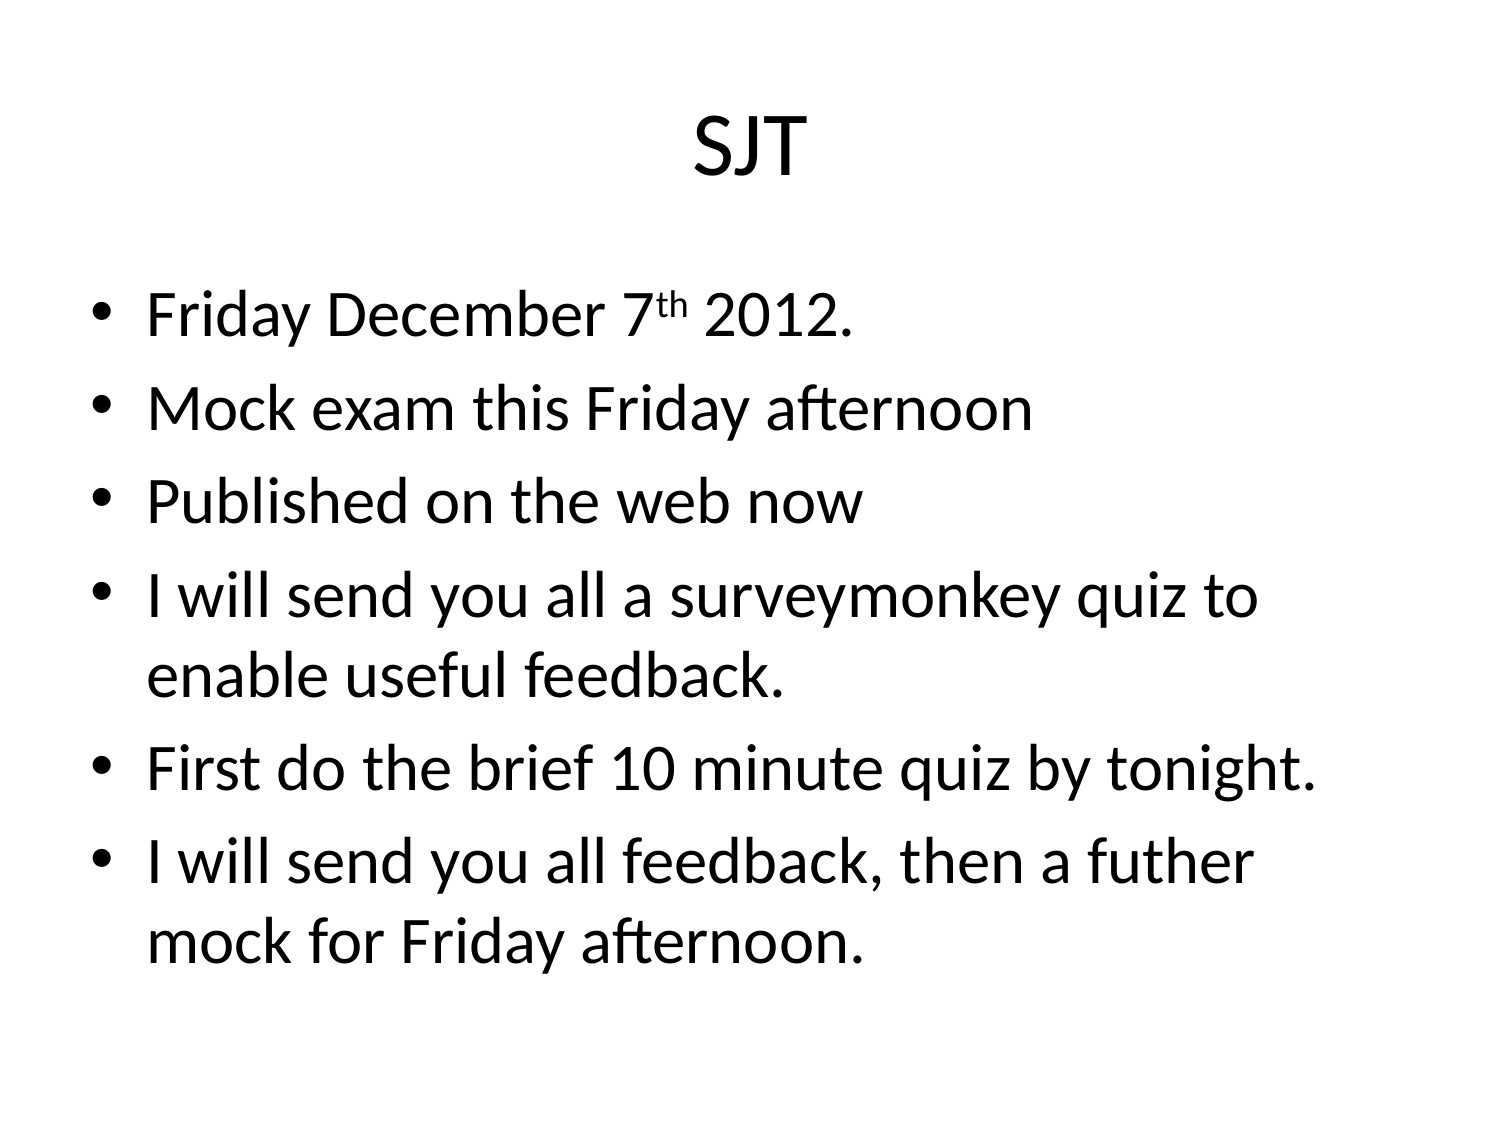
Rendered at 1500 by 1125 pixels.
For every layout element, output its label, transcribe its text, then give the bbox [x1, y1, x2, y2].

list Friday December 7th 2012. Mock exam this Friday afternoon Published on the web now I will send you all a surveymonkey quiz to enable useful feedback. First do the brief 10 minute quiz by tonight. I will send you all feedback, then a futher mock for Friday afternoon. [75, 262, 1425, 1005]
title SJT [75, 45, 1425, 233]
